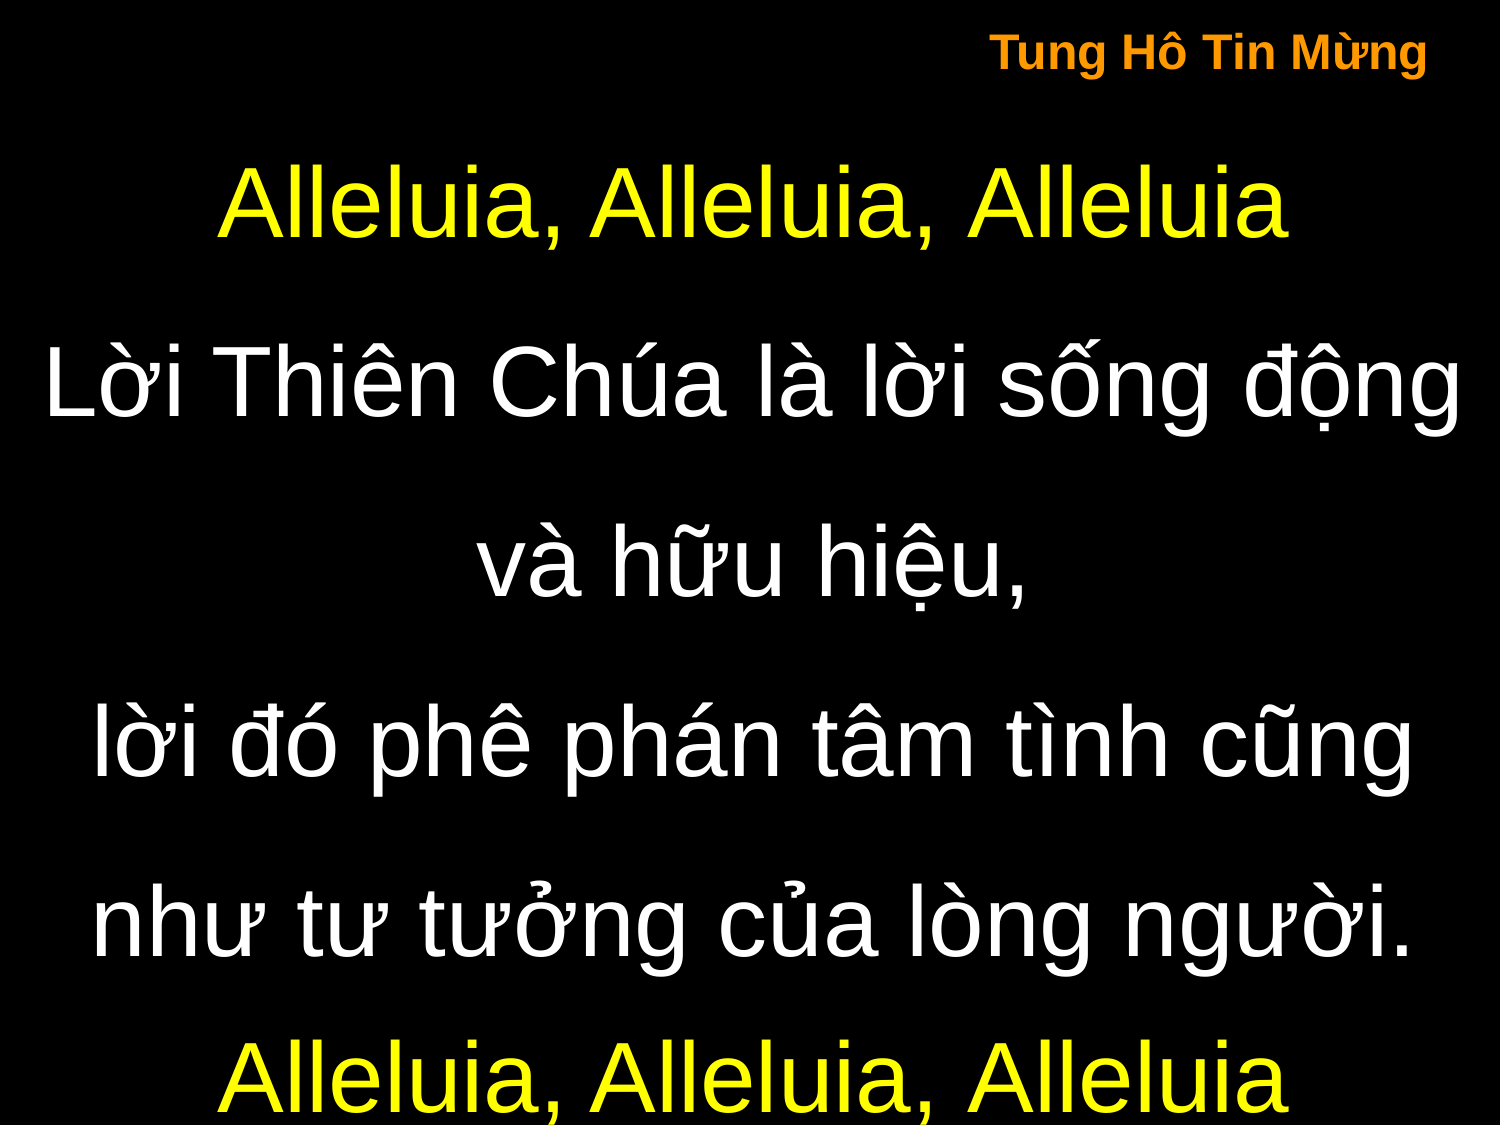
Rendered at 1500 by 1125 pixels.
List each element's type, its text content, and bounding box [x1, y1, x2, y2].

text_box Tung Hô Tin Mừng [974, 11, 1500, 87]
text_box Alleluia, Alleluia, Alleluia Lời Thiên Chúa là lời sống động và hữu hiệu, lời đó phê phán tâm tình cũng như tư tưởng của lòng người. Alleluia, Alleluia, Alleluia [3, 87, 1500, 1125]
